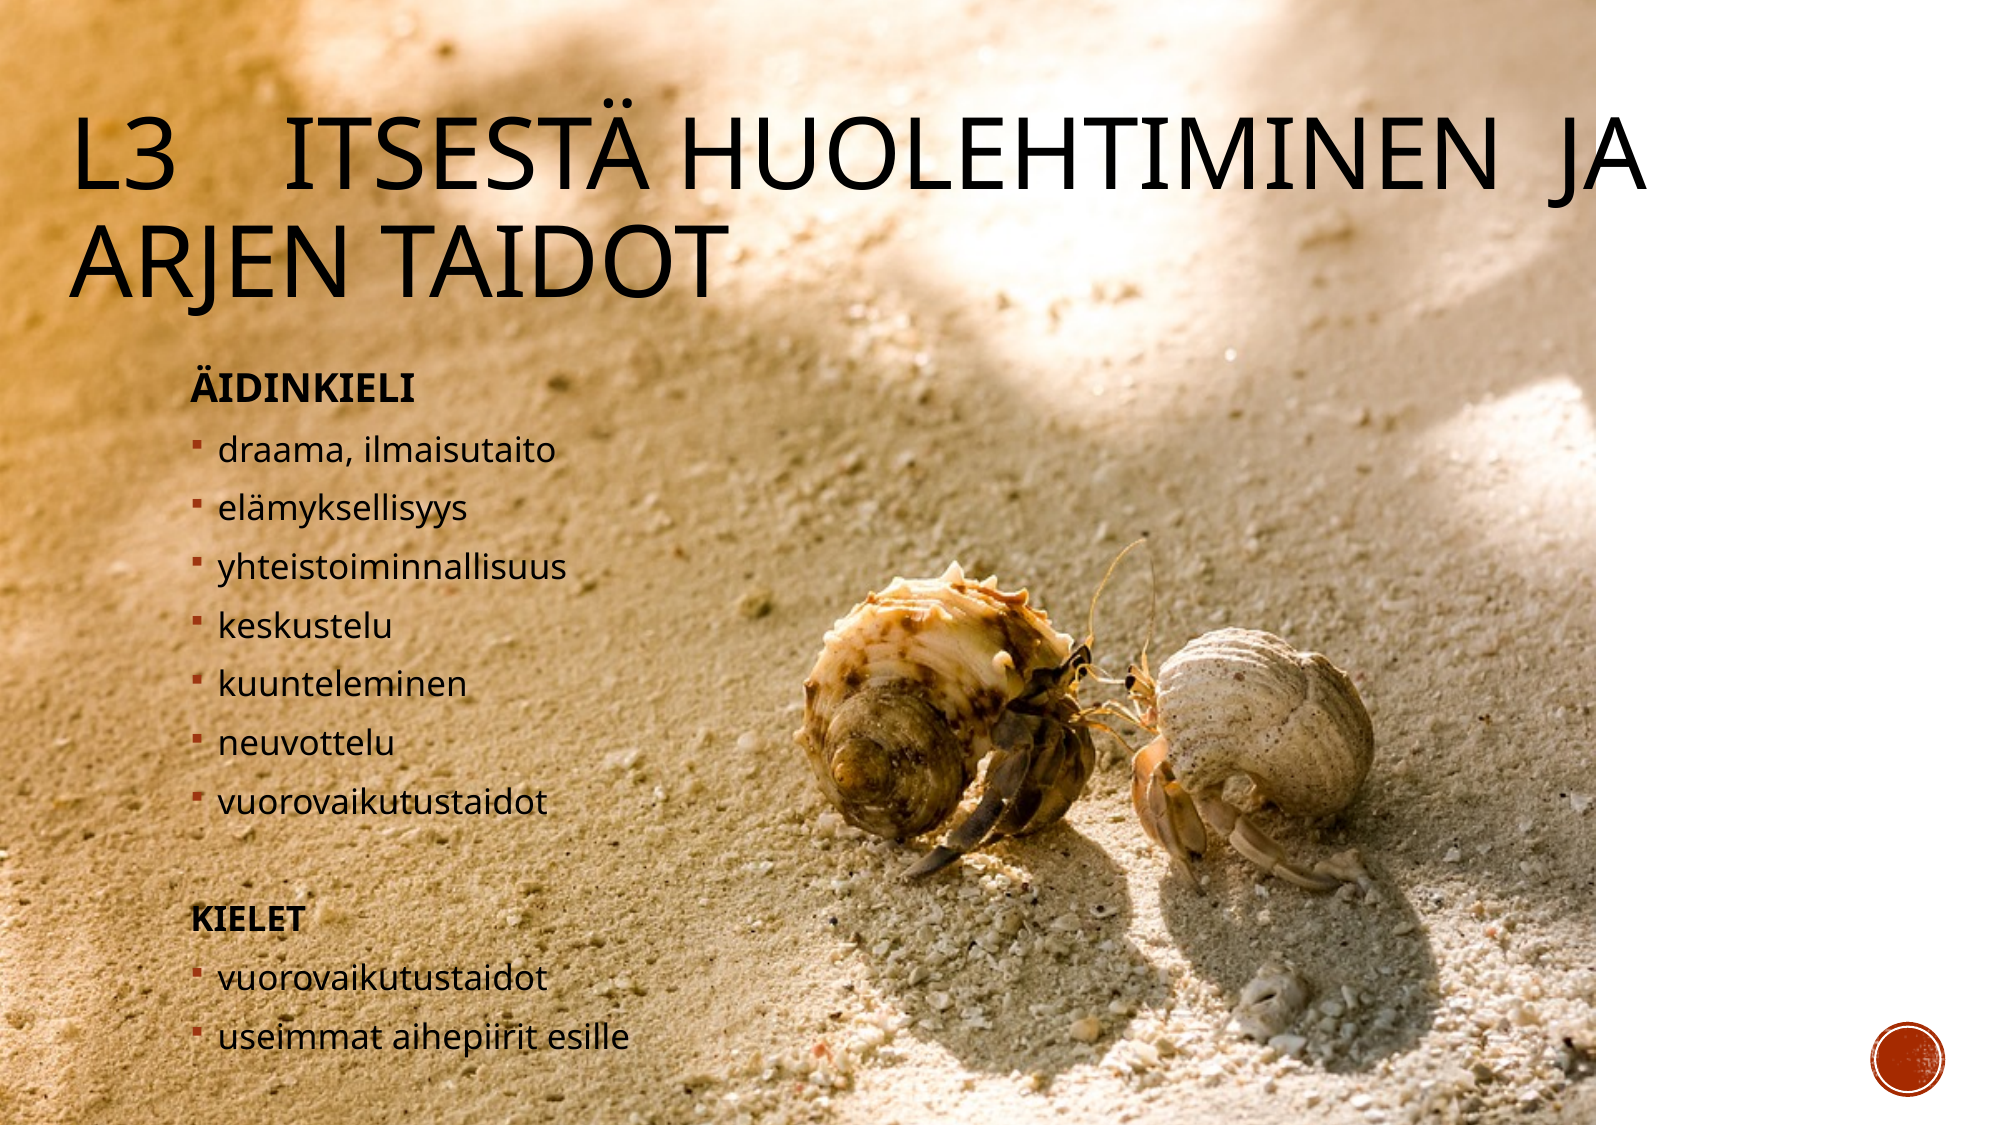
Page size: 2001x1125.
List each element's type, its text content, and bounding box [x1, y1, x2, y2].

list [3, 3, 1594, 1125]
title L3 Itsestä huolehtiminen ja Arjen taidot [1596, 79, 1955, 344]
